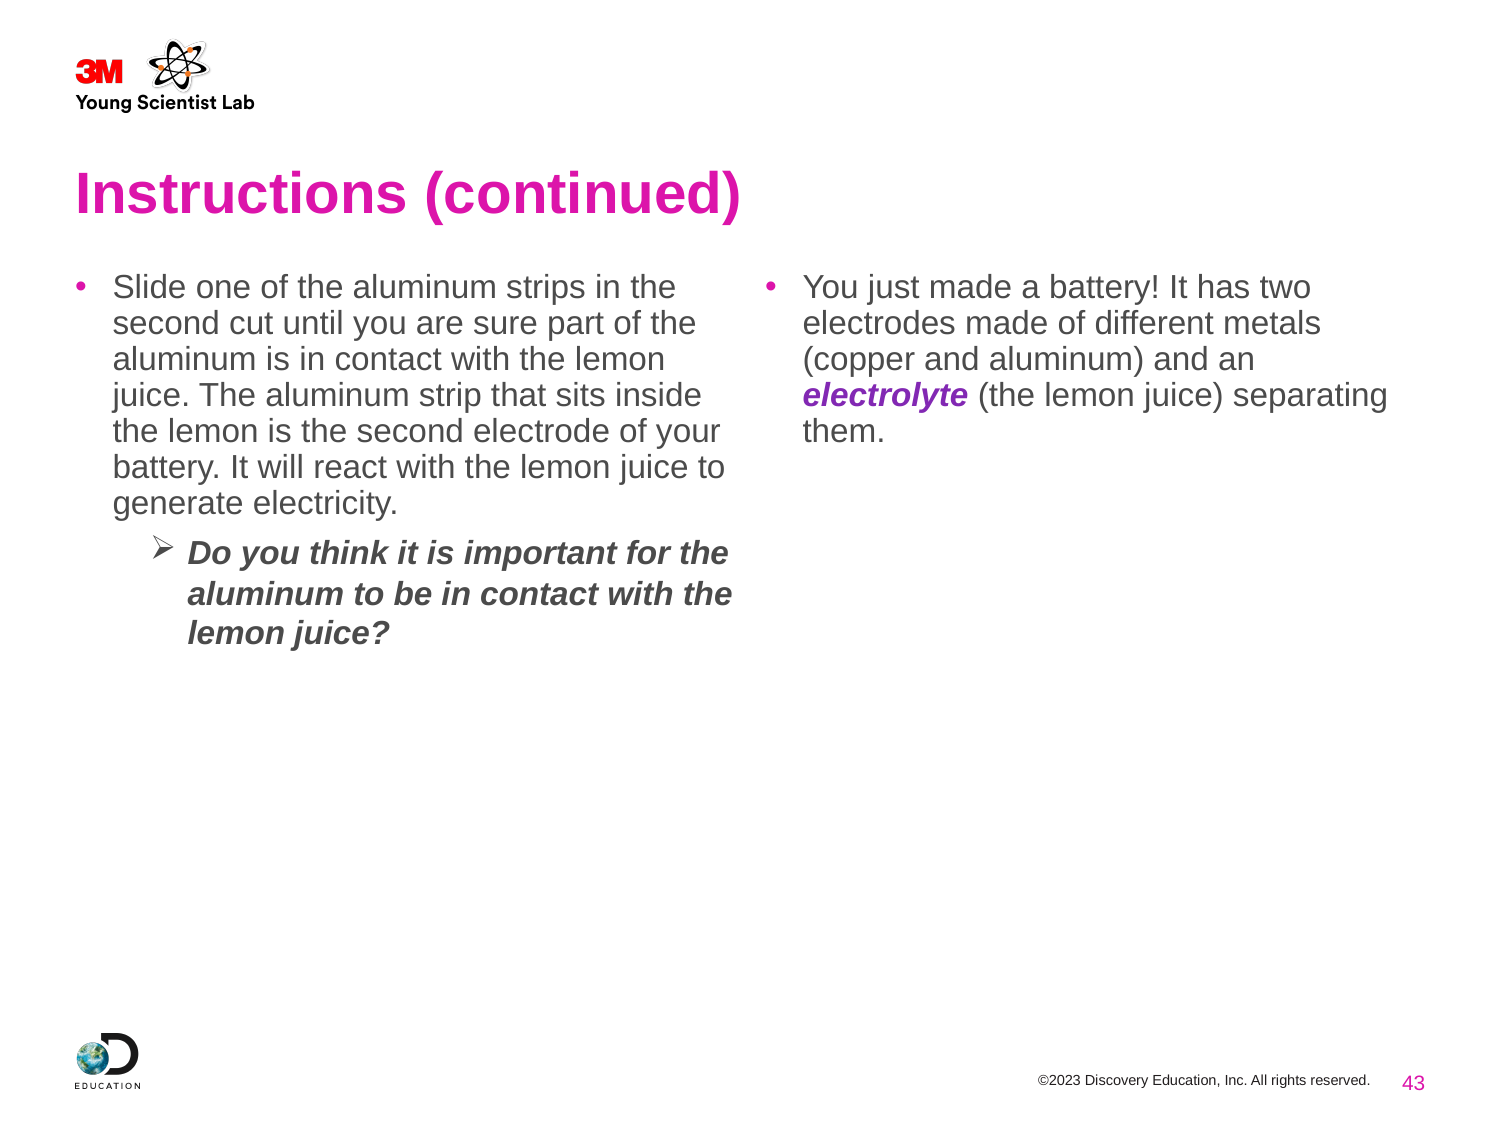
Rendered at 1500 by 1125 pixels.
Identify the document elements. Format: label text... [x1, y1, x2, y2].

title Instructions (continued) [75, 135, 1020, 255]
picture [75, 37, 255, 113]
list Slide one of the aluminum strips in the second cut until you are sure part of the aluminum is in contact with the lemon juice. The aluminum strip that sits inside the lemon is the second electrode of your battery. It will react with the lemon juice to generate electricity. Do you think it is important for the aluminum to be in contact with the lemon juice? You just made a battery! It has two electrodes made of different metals (copper and aluminum) and an electrolyte (the lemon juice) separating them. [75, 270, 1425, 671]
picture [75, 1033, 140, 1089]
